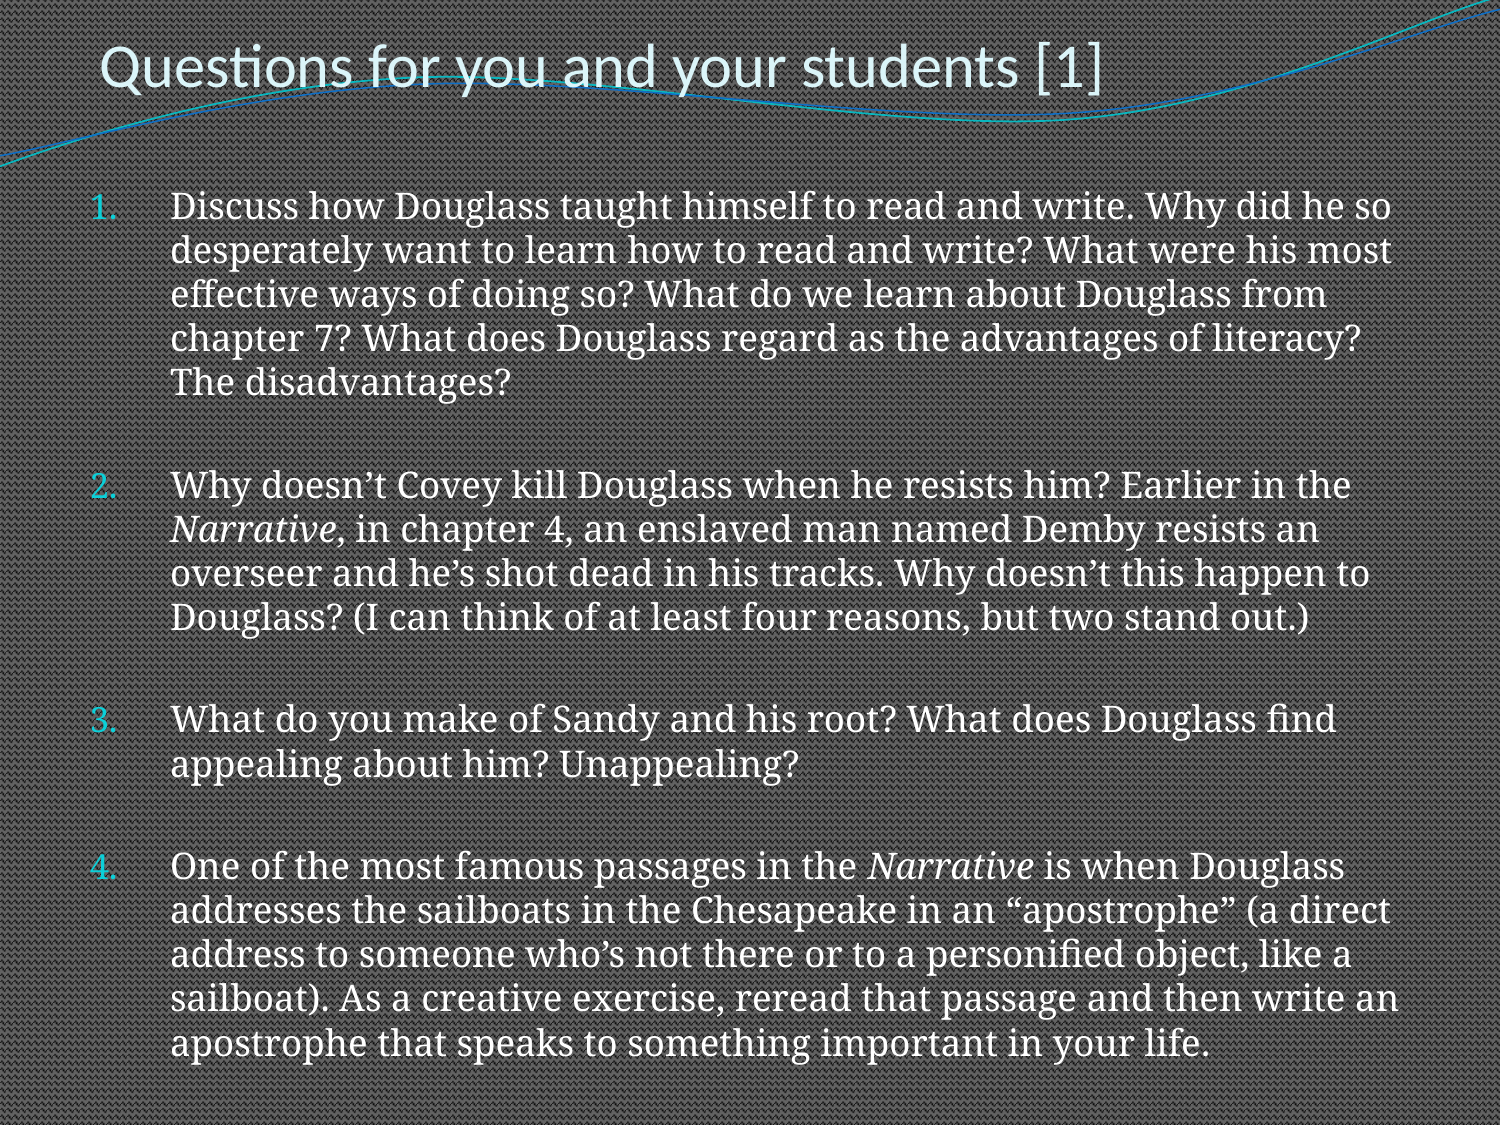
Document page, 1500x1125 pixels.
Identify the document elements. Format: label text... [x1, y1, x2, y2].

title Questions for you and your students [1] [99, 0, 1450, 175]
list Discuss how Douglass taught himself to read and write. Why did he so desperately want to learn how to read and write? What were his most effective ways of doing so? What do we learn about Douglass from chapter 7? What does Douglass regard as the advantages of literacy? The disadvantages? Why doesn’t Covey kill Douglass when he resists him? Earlier in the Narrative, in chapter 4, an enslaved man named Demby resists an overseer and he’s shot dead in his tracks. Why doesn’t this happen to Douglass? (I can think of at least four reasons, but two stand out.) What do you make of Sandy and his root? What does Douglass find appealing about him? Unappealing? One of the most famous passages in the Narrative is when Douglass addresses the sailboats in the Chesapeake in an “apostrophe” (a direct address to someone who’s not there or to a personified object, like a sailboat). As a creative exercise, reread that passage and then write an apostrophe that speaks to something important in your life. [75, 174, 1425, 1075]
